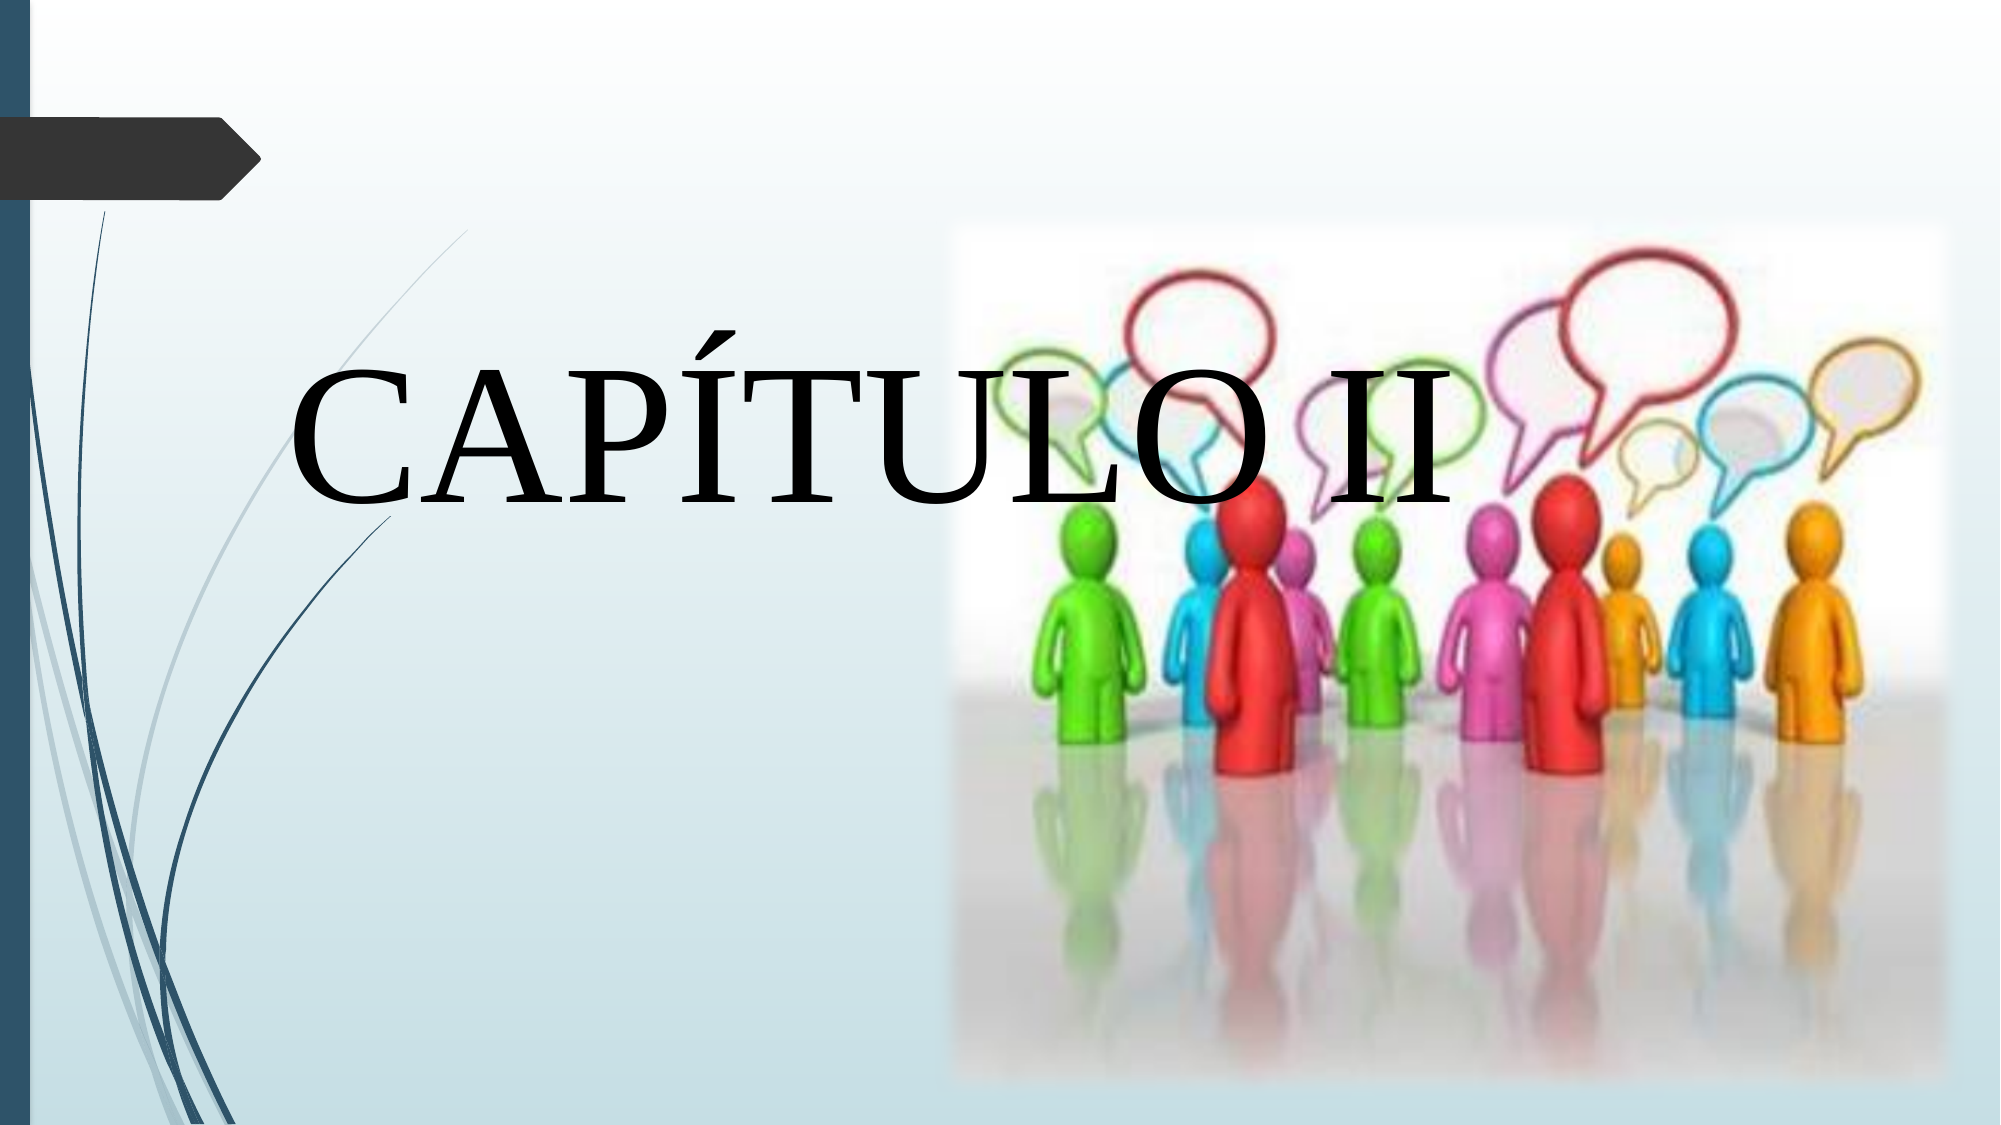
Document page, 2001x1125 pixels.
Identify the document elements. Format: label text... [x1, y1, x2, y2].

title CAPÍTULO II [271, 294, 930, 505]
picture [935, 206, 1966, 1100]
